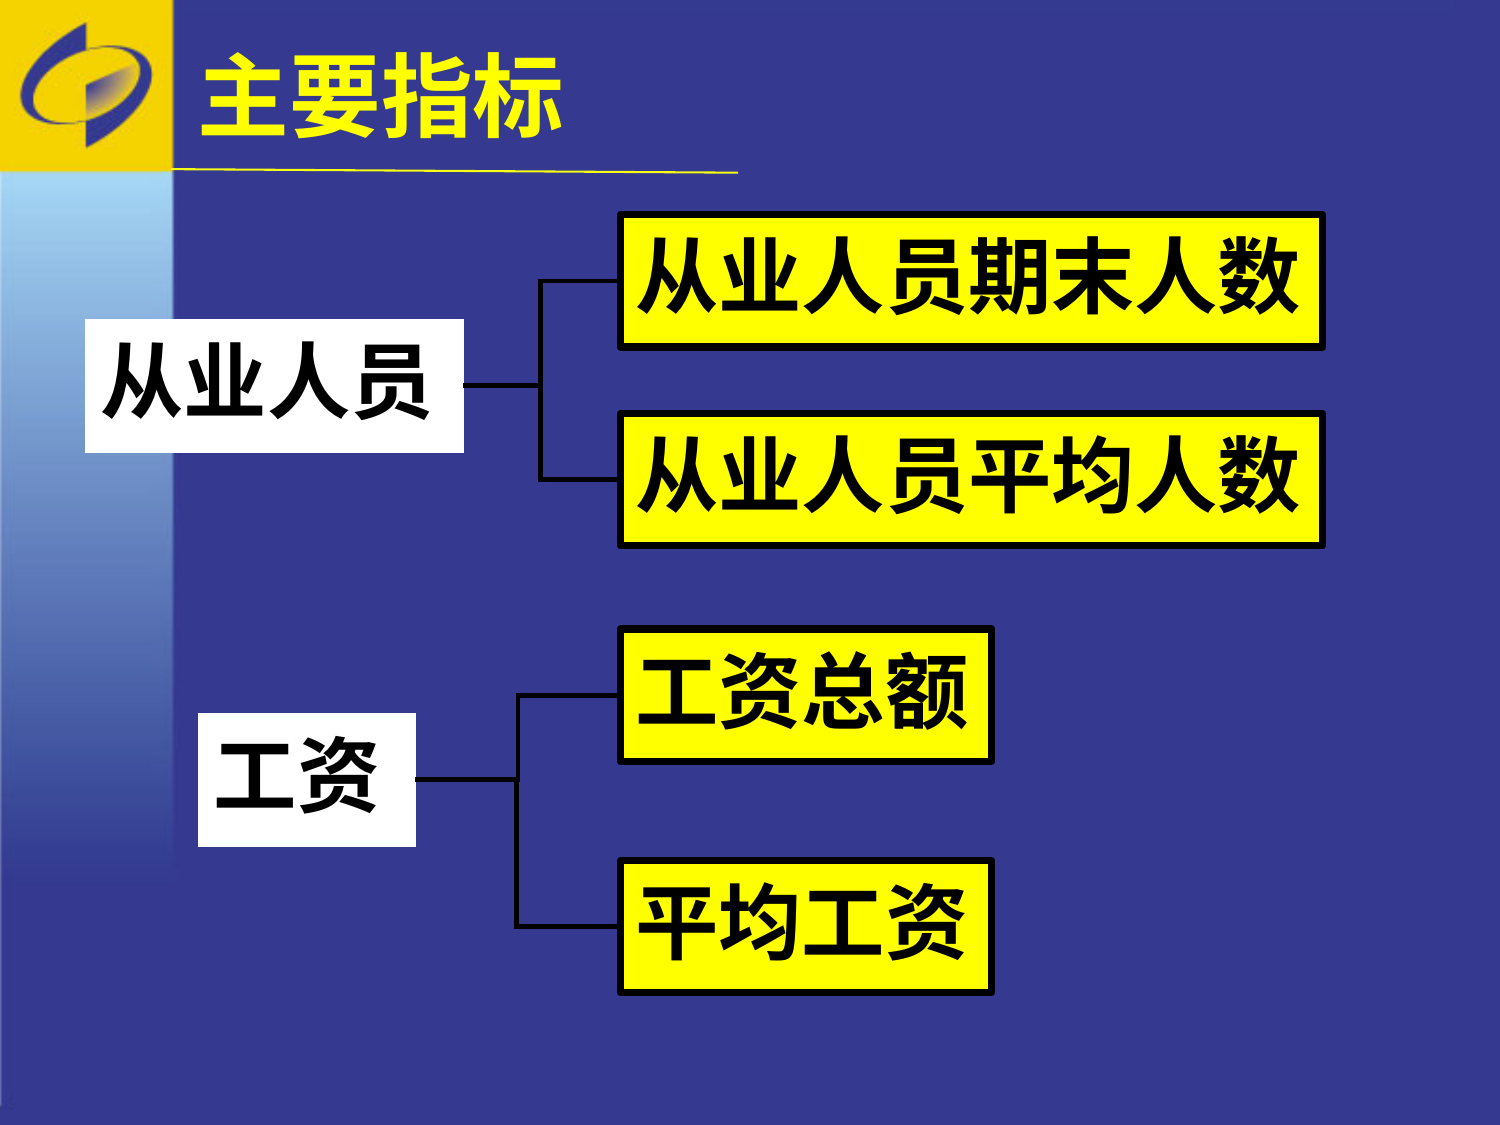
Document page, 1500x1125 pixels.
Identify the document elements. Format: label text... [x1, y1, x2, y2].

text_box 从业人员期末人数 [620, 214, 1323, 347]
text_box 主要指标 [183, 41, 1010, 146]
text_box 从业人员平均人数 [620, 413, 1323, 546]
text_box 从业人员 [85, 319, 463, 453]
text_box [463, 385, 621, 480]
text_box 工资总额 [620, 629, 992, 762]
text_box 平均工资 [620, 860, 992, 993]
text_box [415, 780, 621, 927]
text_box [415, 695, 621, 780]
picture [0, 0, 1500, 1125]
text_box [463, 280, 621, 385]
text_box 工资 [198, 713, 415, 847]
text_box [171, 169, 739, 173]
